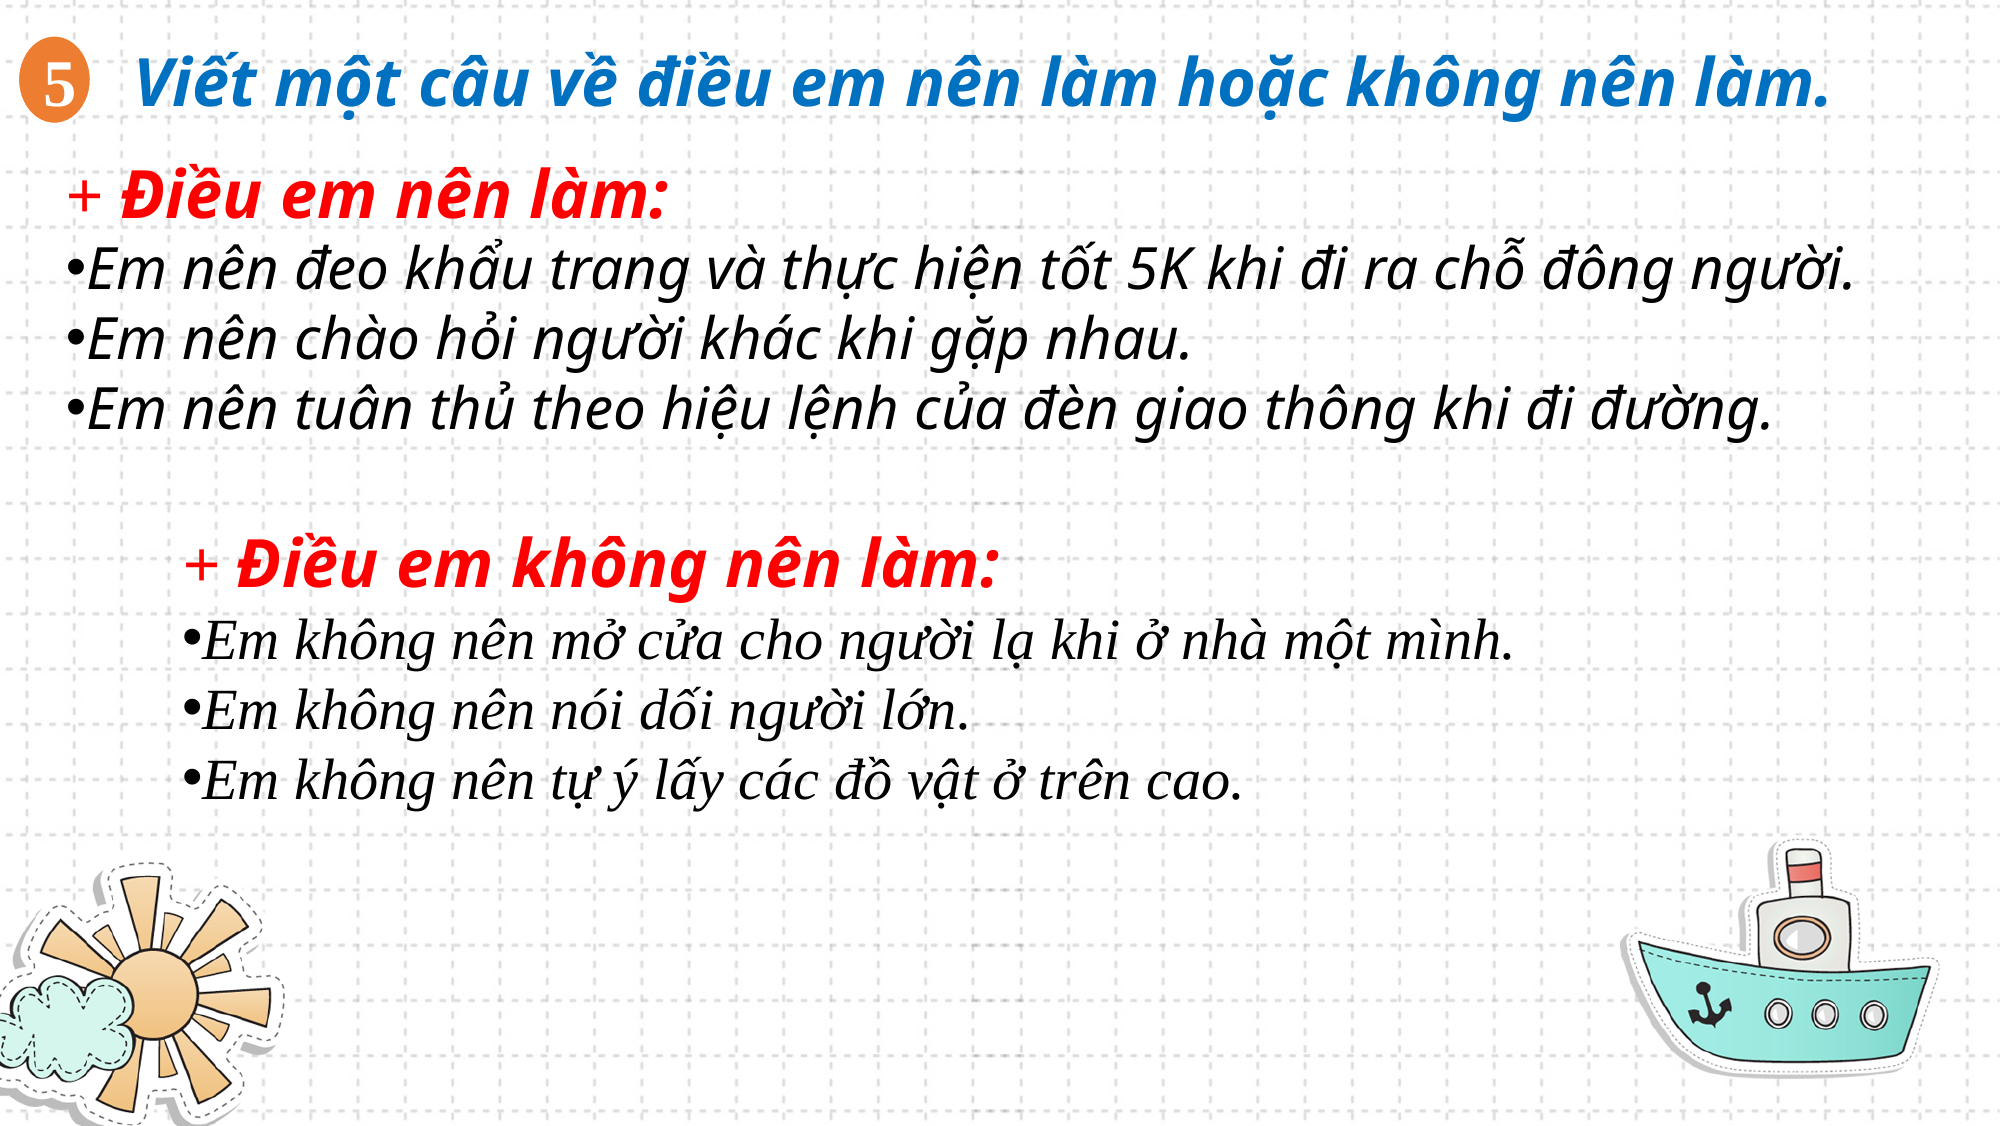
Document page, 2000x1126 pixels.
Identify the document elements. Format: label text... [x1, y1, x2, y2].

picture [0, 0, 2000, 1126]
text_box + Điều em không nên làm: Em không nên mở cửa cho người lạ khi ở nhà một mình. Em không nên nói dối người lớn. Em không nên tự ý lấy các đồ vật ở trên cao. [167, 513, 1532, 899]
text_box + Điều em nên làm: Em nên đeo khẩu trang và thực hiện tốt 5K khi đi ra chỗ đông người. Em nên chào hỏi người khác khi gặp nhau. Em nên tuân thủ theo hiệu lệnh của đèn giao thông khi đi đường. [51, 144, 1873, 529]
text_box 5 [15, 33, 93, 126]
text_box Viết một câu về điều em nên làm hoặc không nên làm. [102, 32, 1851, 128]
